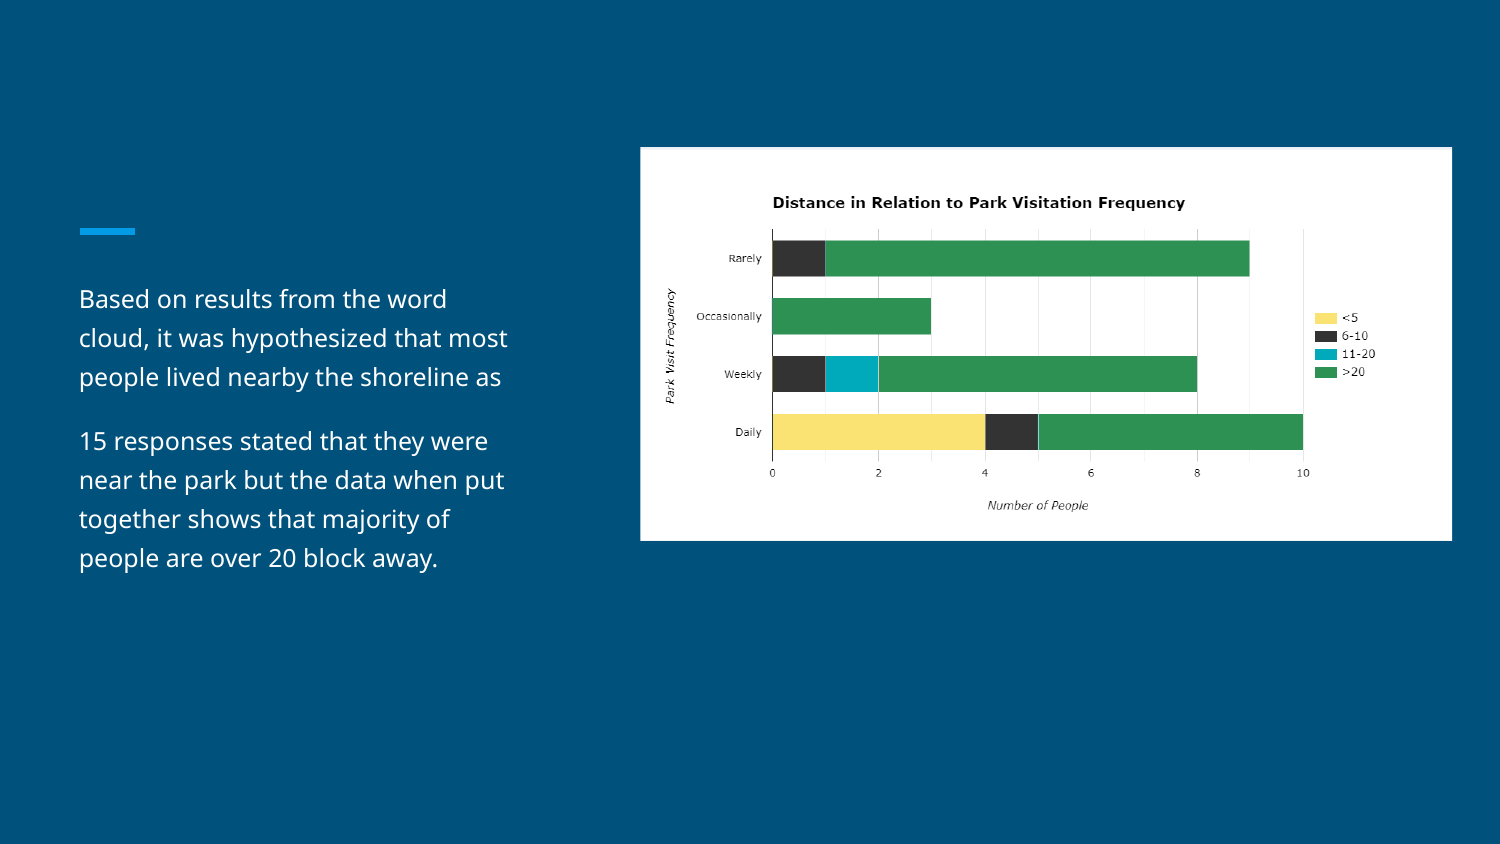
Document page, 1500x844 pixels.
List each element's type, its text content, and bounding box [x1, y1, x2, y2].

list Based on results from the word cloud, it was hypothesized that most people lived nearby the shoreline as 15 responses stated that they were near the park but the data when put together shows that majority of people are over 20 block away. [63, 261, 525, 702]
picture [641, 148, 1452, 540]
